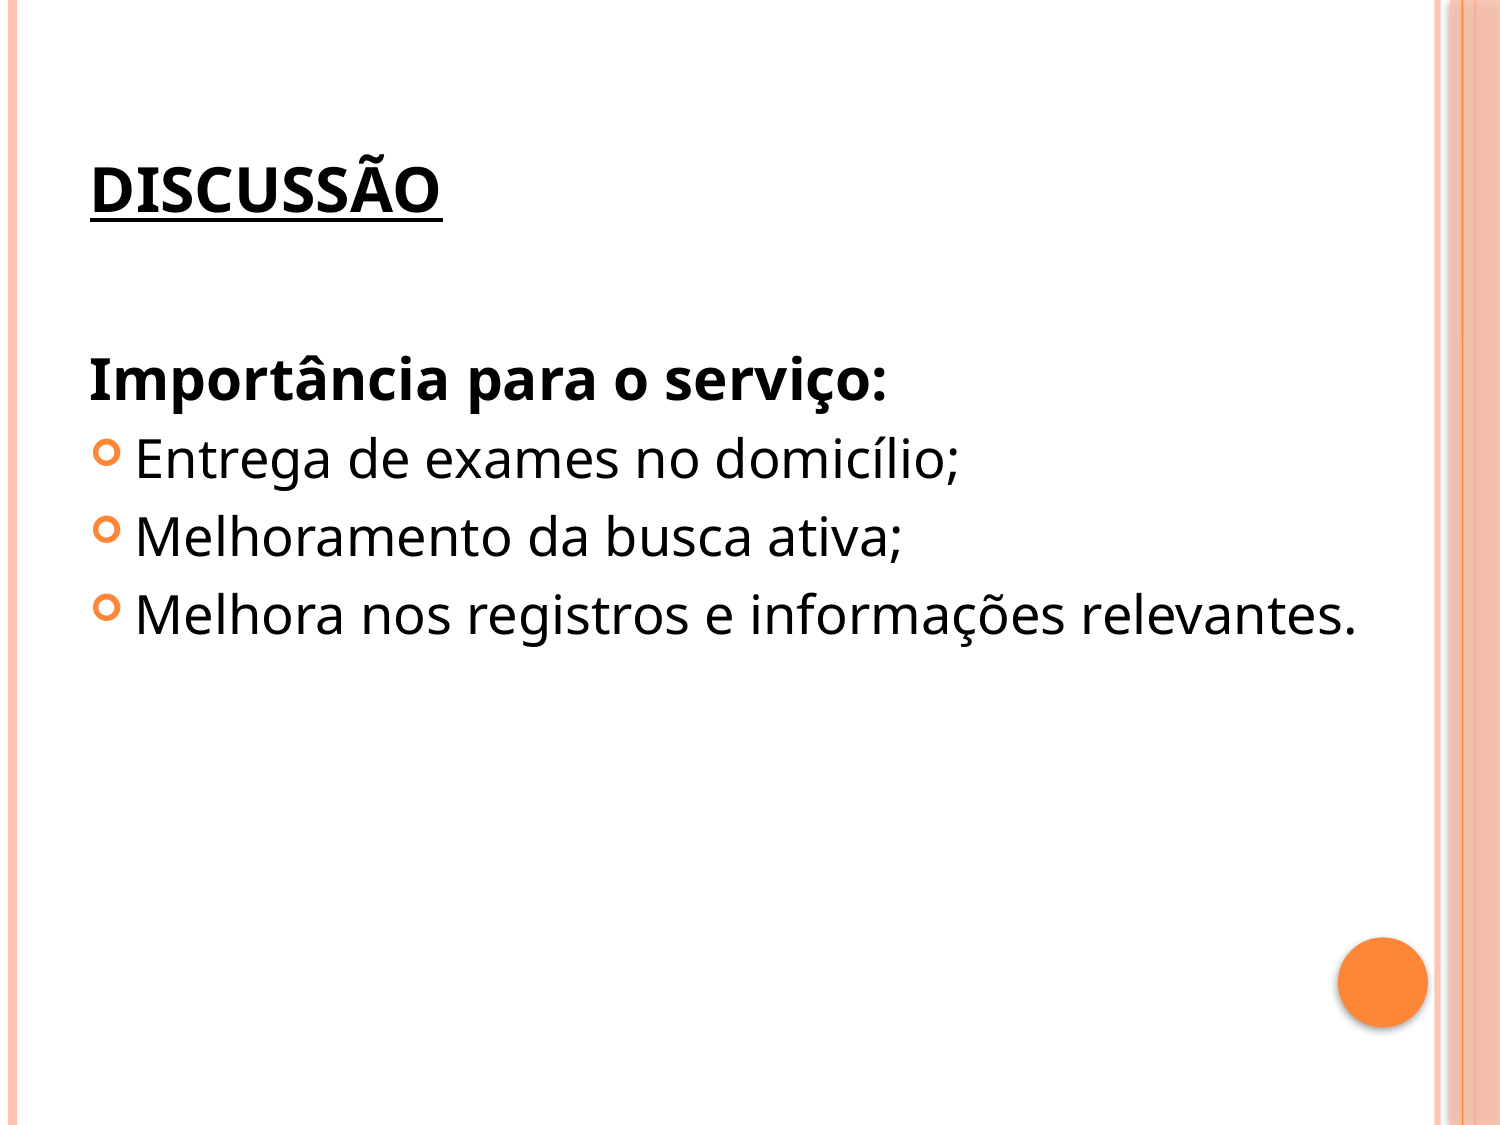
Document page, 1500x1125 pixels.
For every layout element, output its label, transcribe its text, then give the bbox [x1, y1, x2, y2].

title Discussão [75, 45, 1300, 233]
list Importância para o serviço: Entrega de exames no domicílio; Melhoramento da busca ativa; Melhora nos registros e informações relevantes. [75, 262, 1424, 1125]
